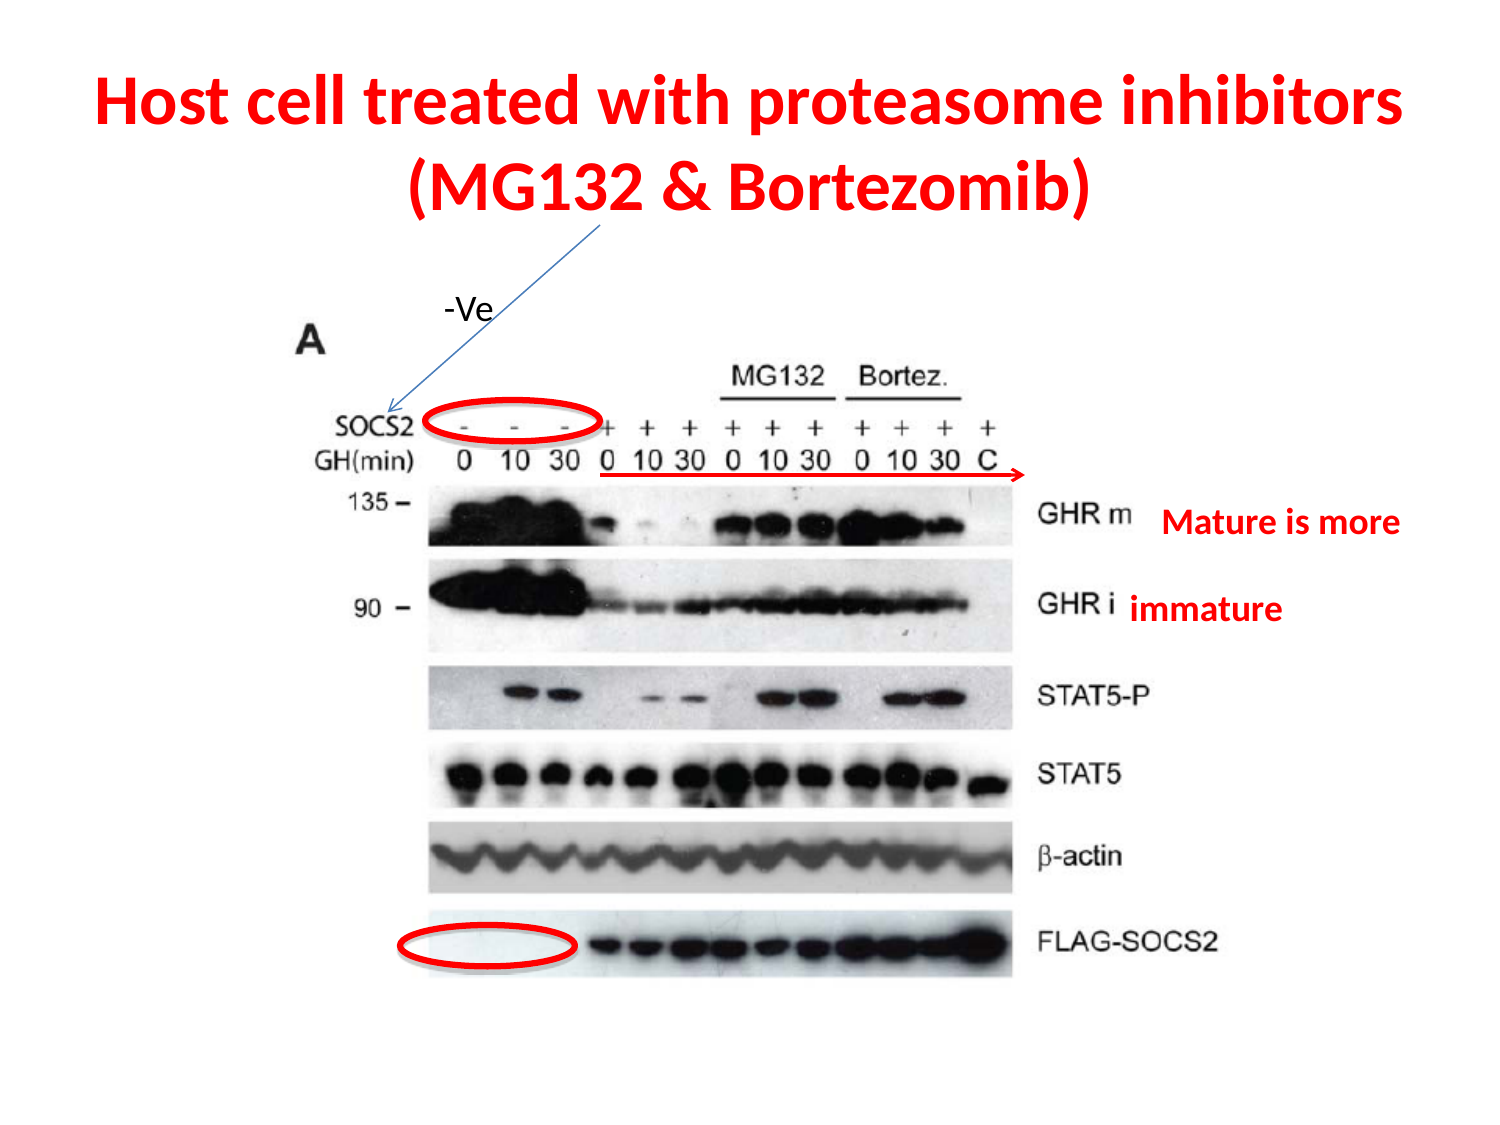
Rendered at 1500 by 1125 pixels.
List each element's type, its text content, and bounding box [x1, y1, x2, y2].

text_box immature [1254, 576, 1313, 637]
text_box Mature is more [1254, 489, 1438, 550]
picture [287, 287, 1251, 1013]
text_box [387, 224, 601, 413]
title Host cell treated with proteasome inhibitors (MG132 & Bortezomib) [75, 45, 1425, 233]
